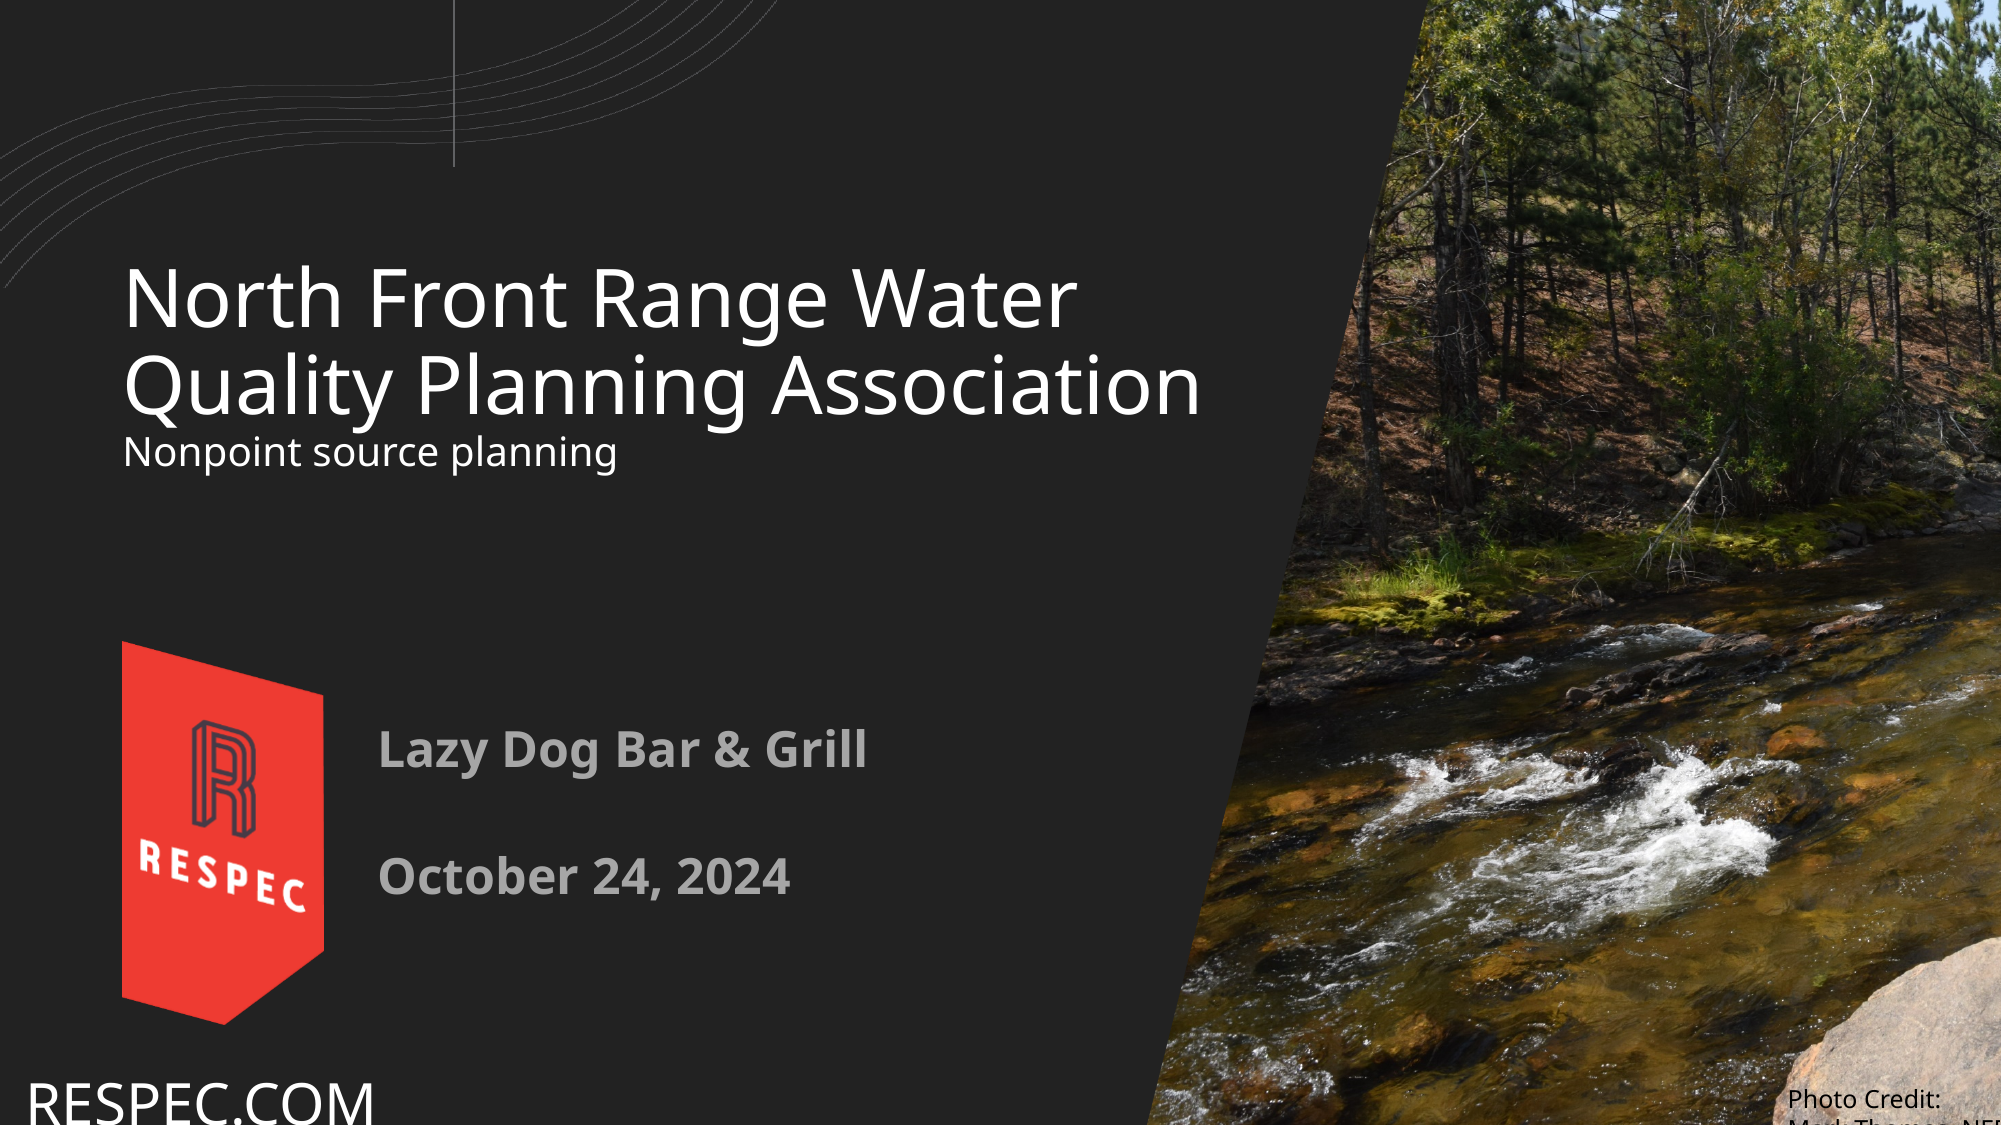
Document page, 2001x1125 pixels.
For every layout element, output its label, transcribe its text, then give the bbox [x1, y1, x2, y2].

picture [0, 0, 2001, 1125]
list Lazy Dog Bar & Grill October 24, 2024 [362, 716, 1136, 963]
title North Front Range Water Quality Planning Association Nonpoint source planning [122, 219, 1136, 514]
text_box RESPEC.COM [25, 1067, 426, 1125]
